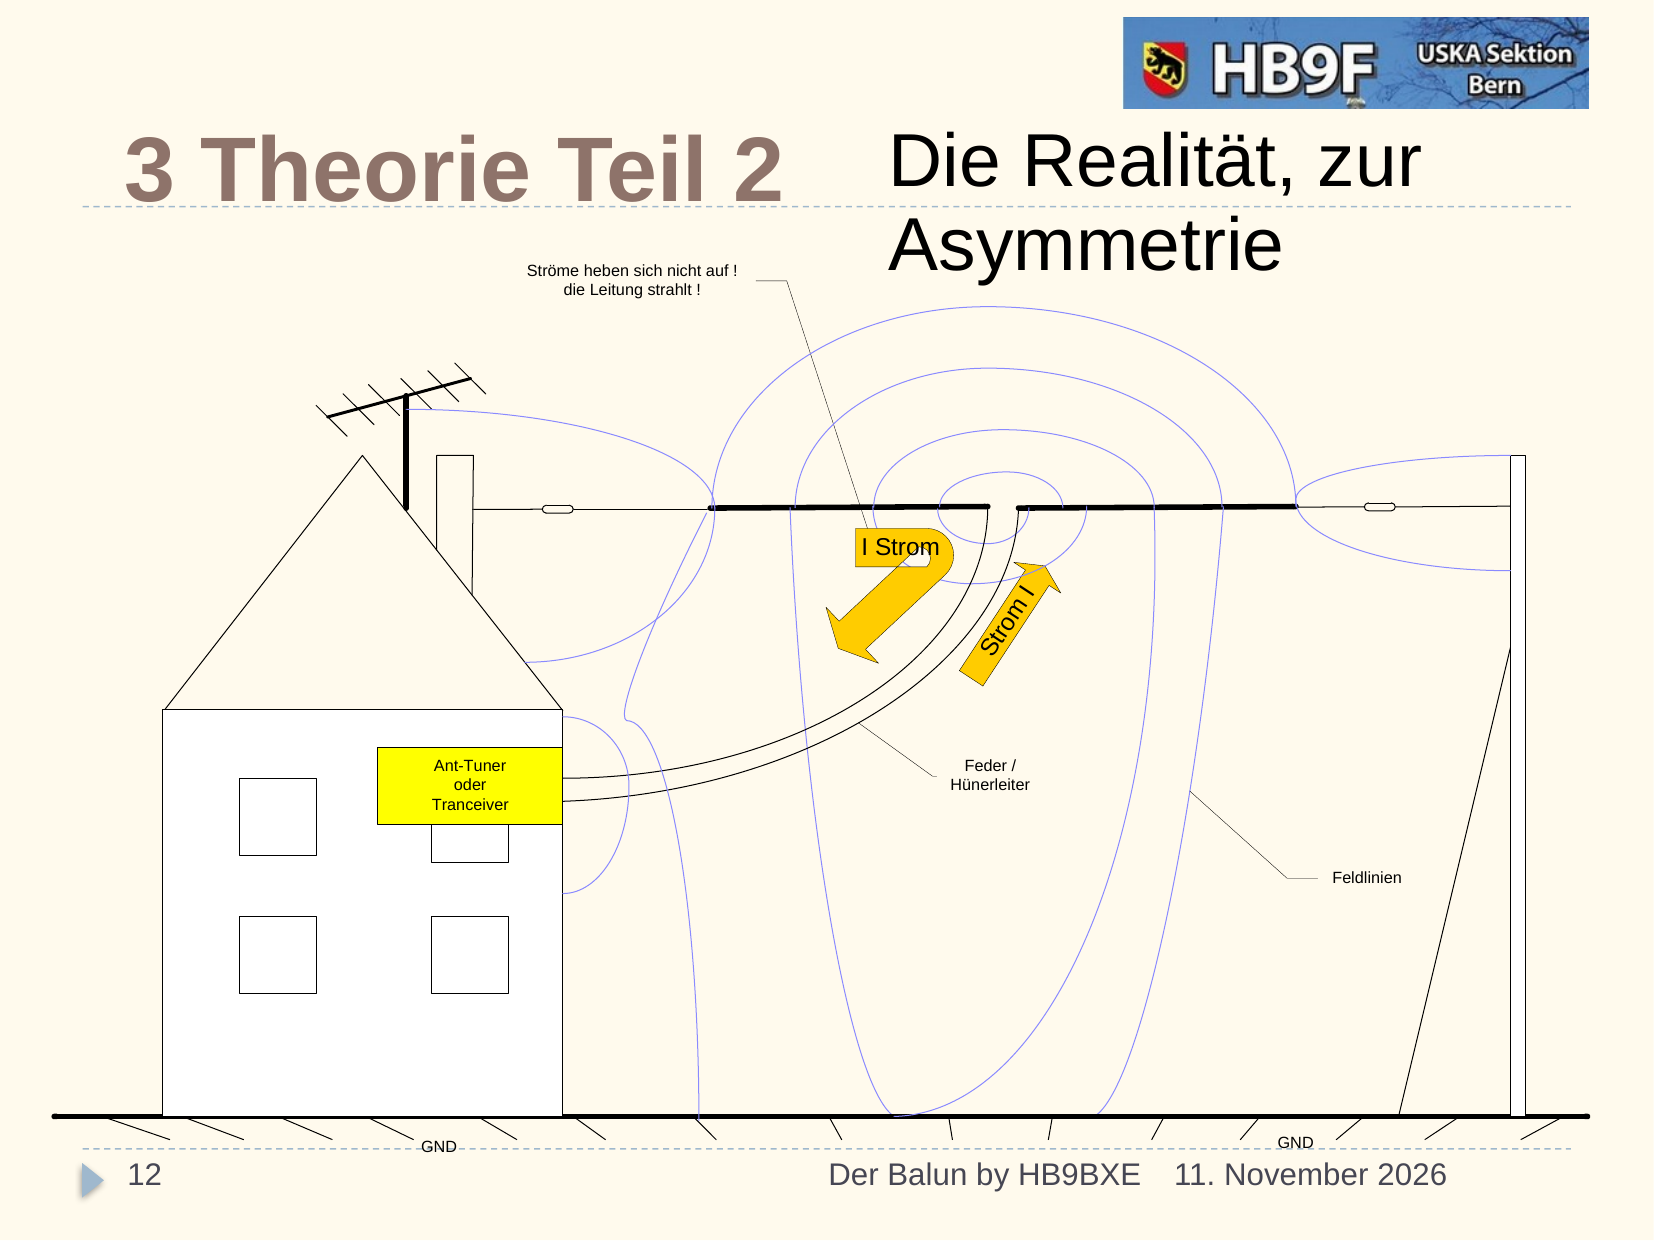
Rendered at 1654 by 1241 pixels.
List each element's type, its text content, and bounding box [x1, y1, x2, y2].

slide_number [1159, 1173, 1572, 1216]
slide_number 12 [110, 1173, 470, 1216]
picture [1122, 17, 1589, 82]
footer Der Balun by HB9BXE [524, 1173, 1159, 1216]
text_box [23, 82, 1619, 255]
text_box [46, 254, 1595, 1162]
